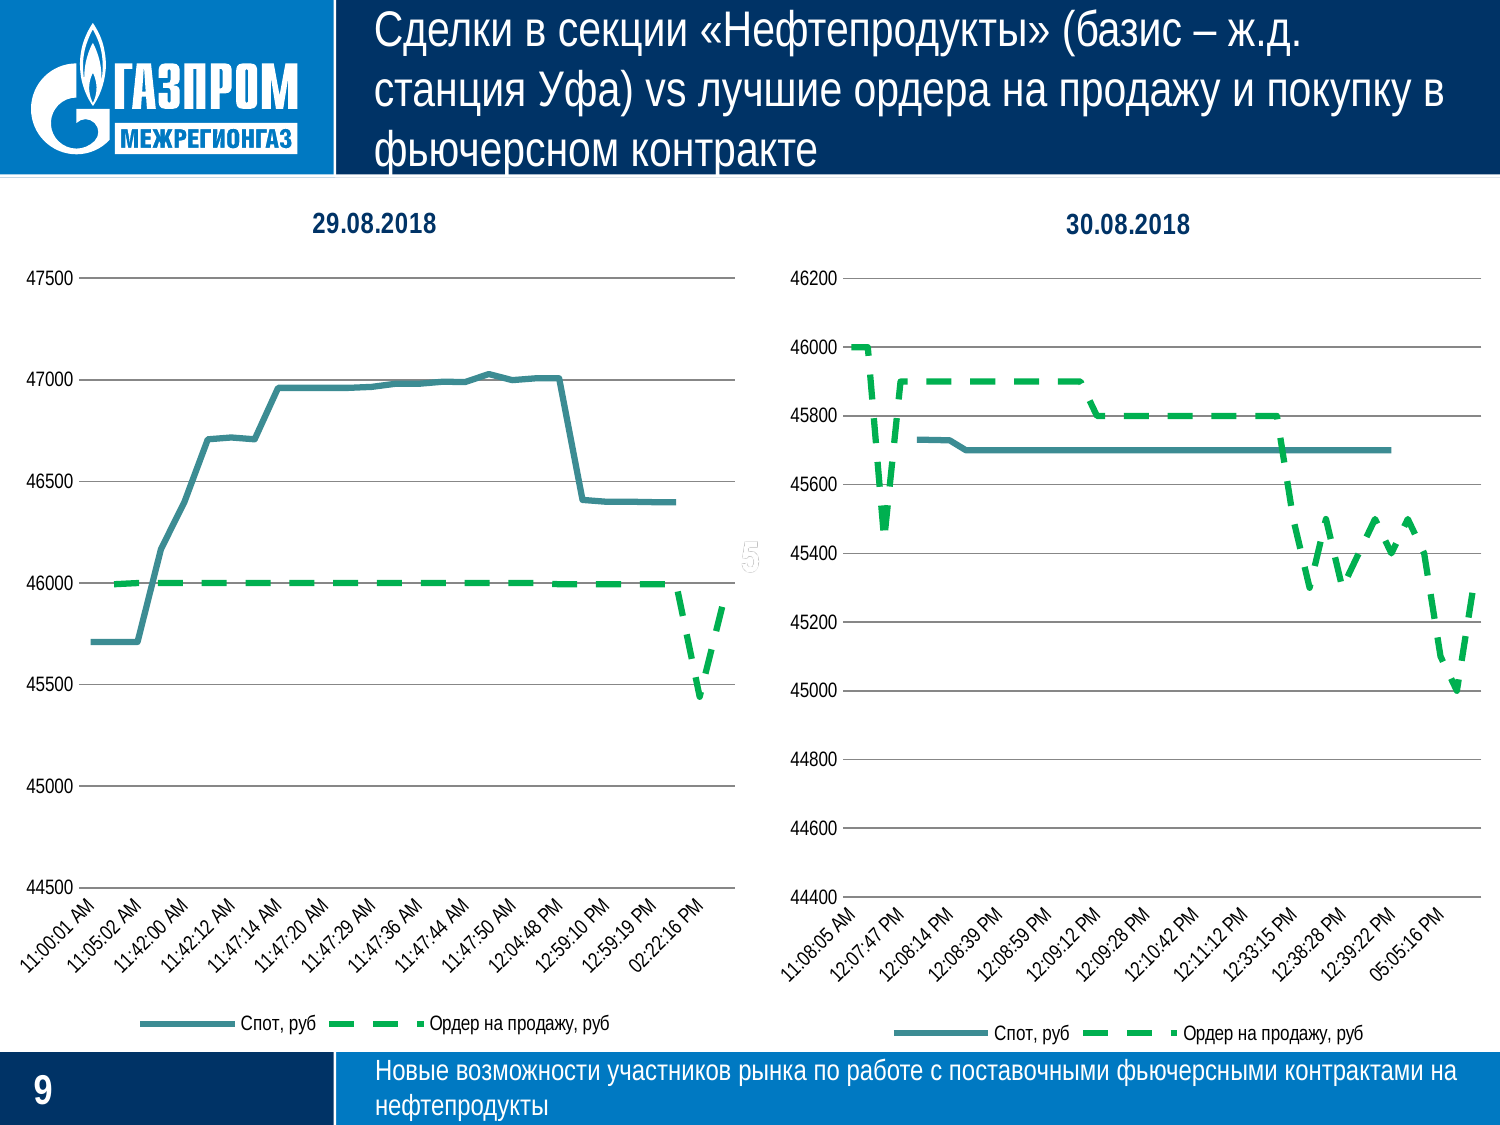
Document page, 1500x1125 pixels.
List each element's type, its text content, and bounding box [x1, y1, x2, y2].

picture [751, 518, 760, 607]
title Сделки в секции «Нефтепродукты» (базис – ж.д. станция Уфа) vs лучшие ордера на продажу и покупку в фьючерсном контракте [373, 10, 1466, 177]
list Новые возможности участников рынка по работе с поставочными фьючерсными контрактами на нефтепродукты [374, 1050, 1467, 1125]
slide_number 8 [33, 1062, 278, 1114]
chart [0, 171, 751, 1042]
chart [760, 171, 1497, 1051]
